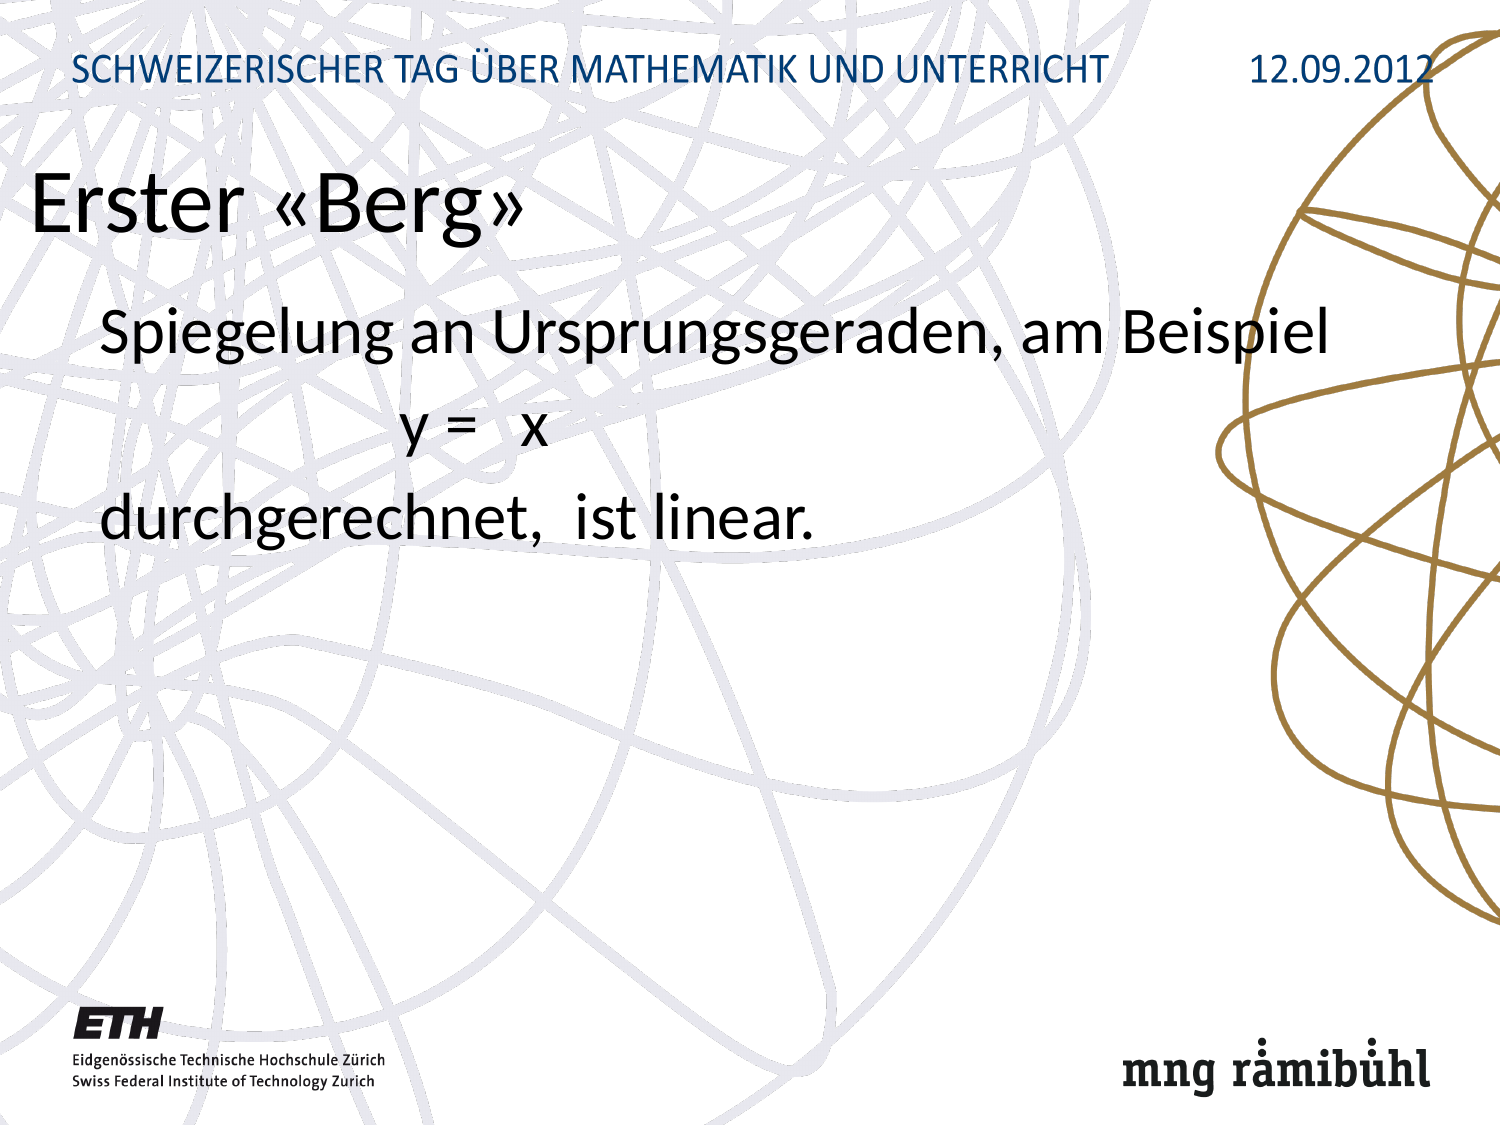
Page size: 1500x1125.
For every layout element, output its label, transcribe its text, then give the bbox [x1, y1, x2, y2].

picture [0, 0, 1500, 1125]
title Erster «Berg» [14, 101, 1483, 291]
